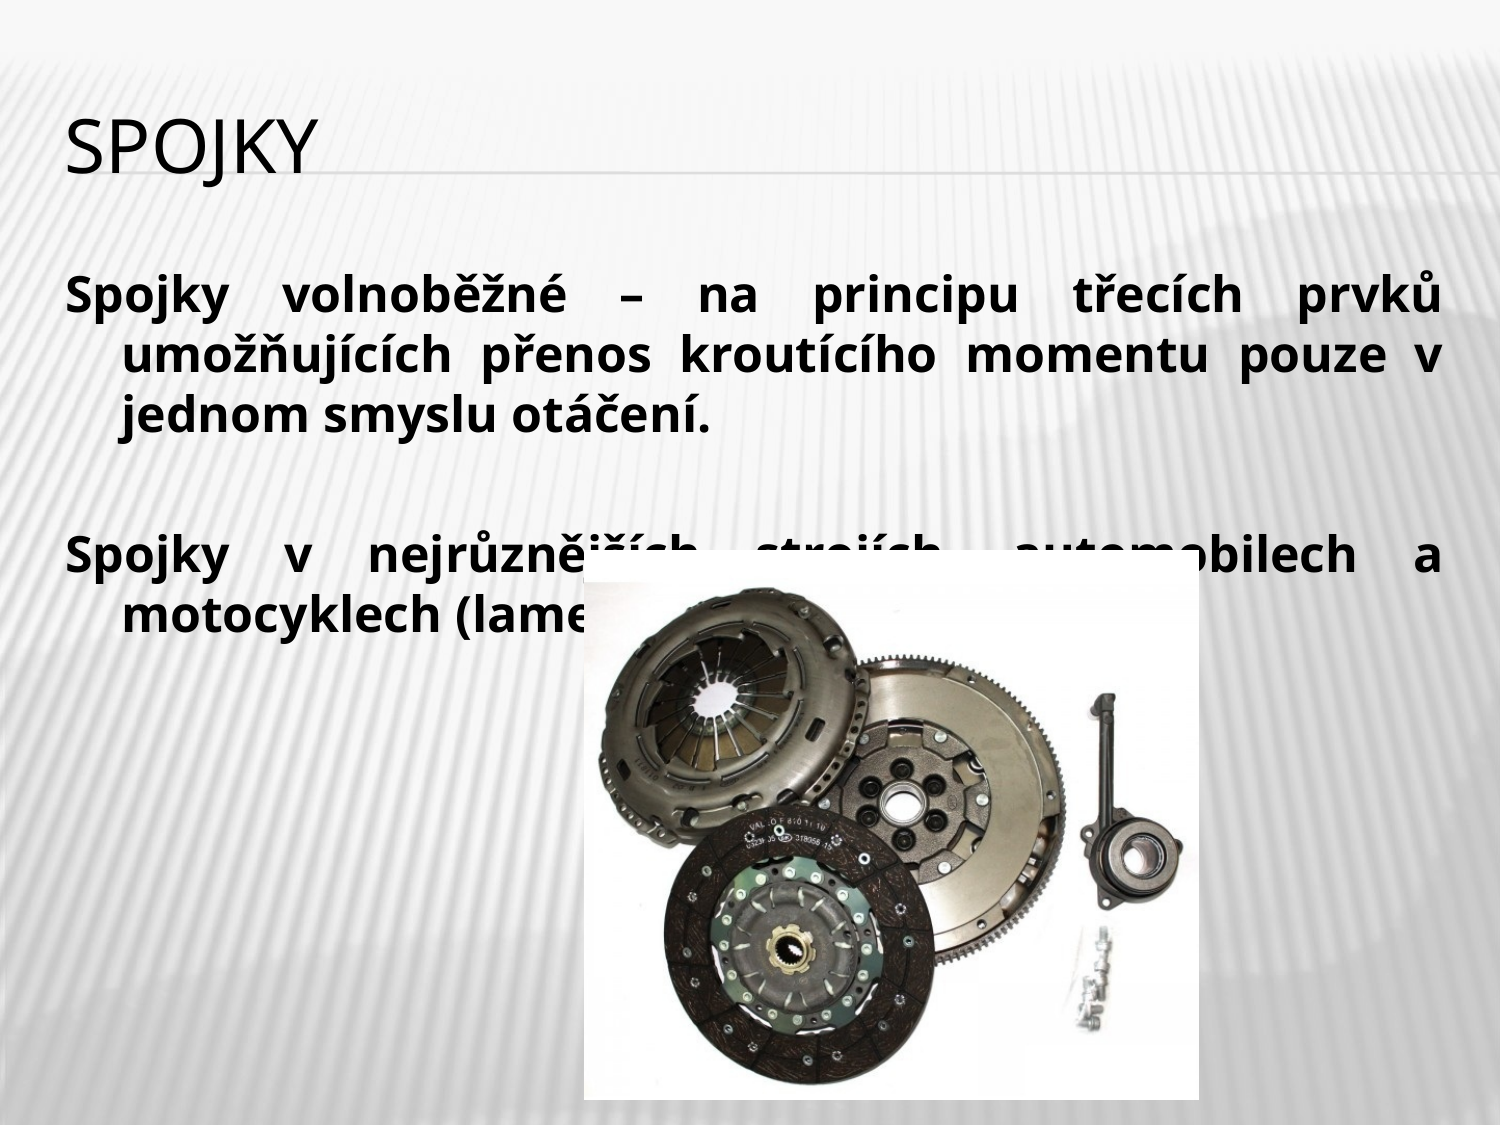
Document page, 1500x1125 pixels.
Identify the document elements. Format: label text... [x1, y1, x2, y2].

title spojky [50, 75, 1475, 213]
picture [584, 550, 1200, 1100]
list Spojky volnoběžné – na principu třecích prvků umožňujících přenos kroutícího momentu pouze v jednom smyslu otáčení. Spojky v nejrůznějších strojích, automobilech a motocyklech (lamelová spojka), [49, 254, 1460, 1083]
